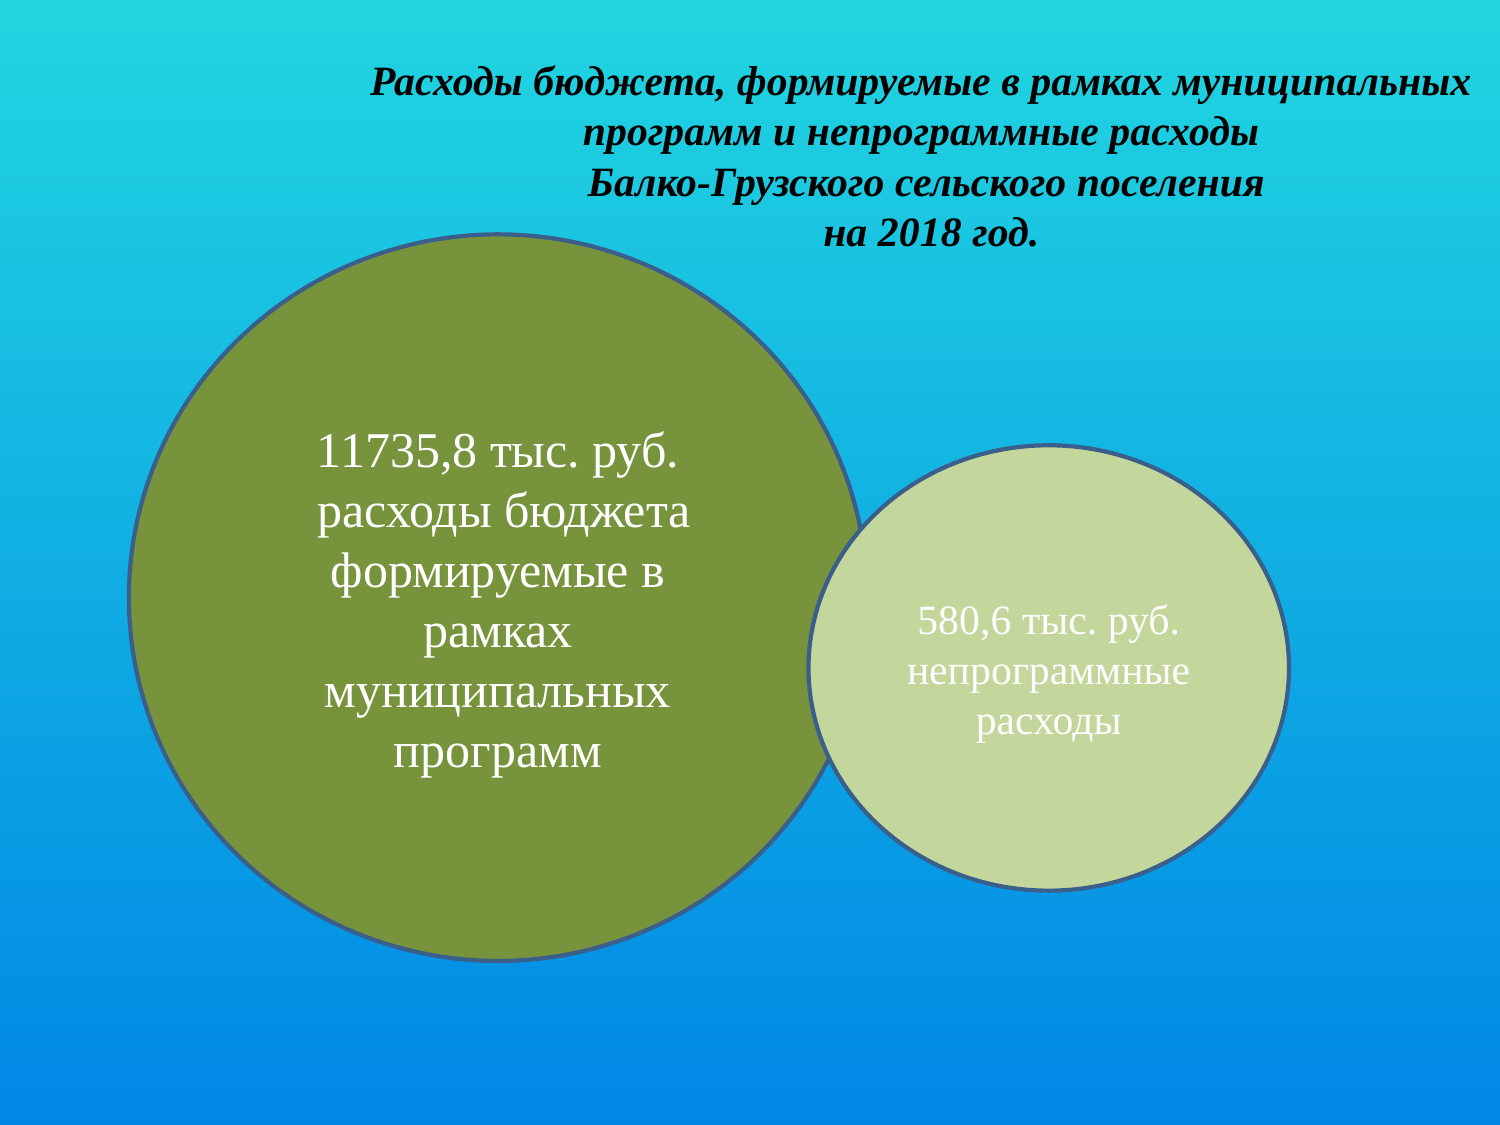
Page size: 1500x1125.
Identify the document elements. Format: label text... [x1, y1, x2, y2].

text_box Расходы бюджета, формируемые в рамках муниципальных программ и непрограммные расходы Балко-Грузского сельского поселения на 2018 год. [355, 46, 1498, 307]
text_box 11735,8 тыс. руб. расходы бюджета формируемые в рамках муниципальных программ [126, 232, 862, 964]
text_box 580,6 тыс. руб. непрограммные расходы [806, 443, 1292, 893]
